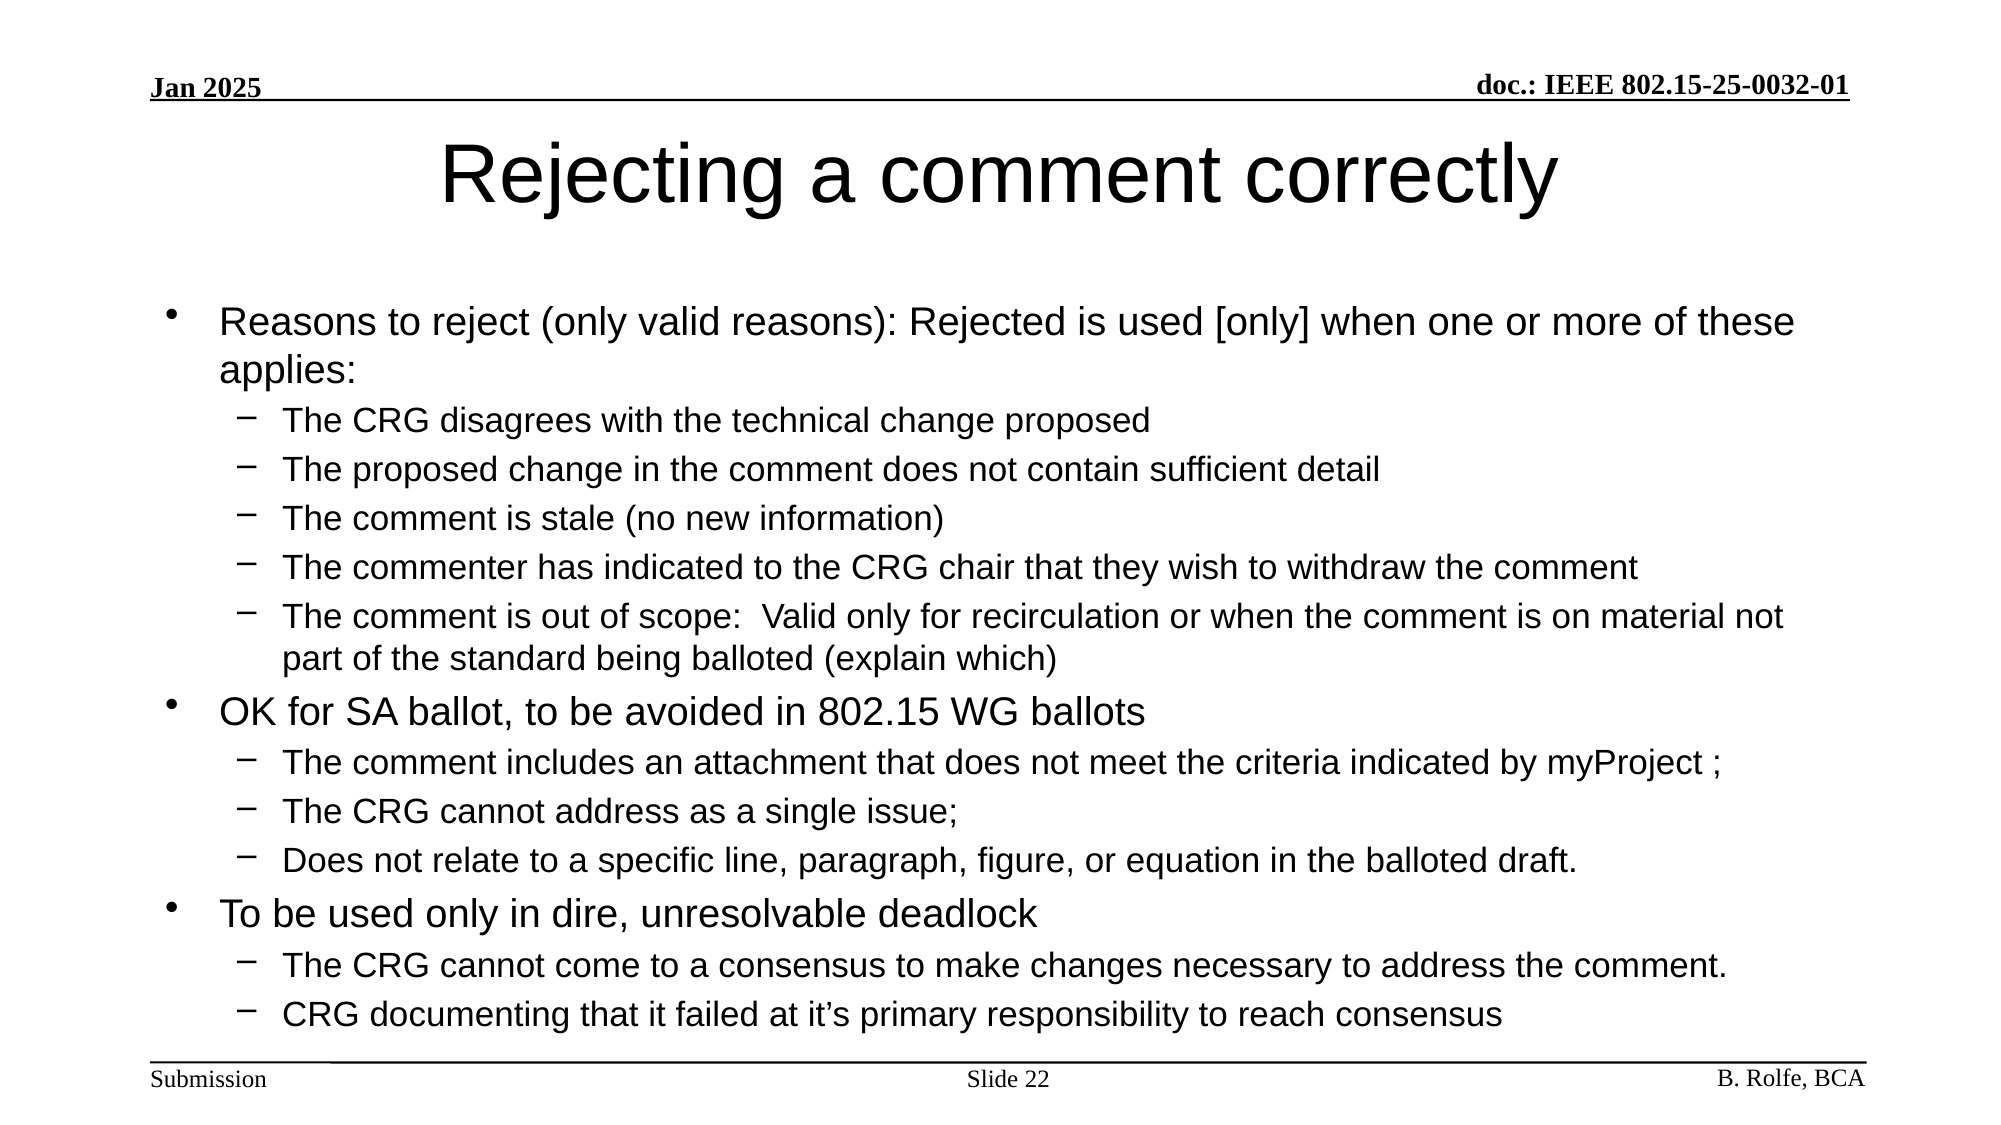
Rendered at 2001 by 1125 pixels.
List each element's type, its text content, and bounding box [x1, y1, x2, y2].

title Rejecting a comment correctly [150, 112, 1850, 225]
slide_number Slide 22 [964, 1062, 1053, 1093]
list Reasons to reject (only valid reasons): Rejected is used [only] when one or more of these applies: The CRG disagrees with the technical change proposed The proposed change in the comment does not contain sufficient detail The comment is stale (no new information) The commenter has indicated to the CRG chair that they wish to withdraw the comment The comment is out of scope: Valid only for recirculation or when the comment is on material not part of the standard being balloted (explain which) OK for SA ballot, to be avoided in 802.15 WG ballots The comment includes an attachment that does not meet the criteria indicated by myProject ; The CRG cannot address as a single issue; Does not relate to a specific line, paragraph, figure, or equation in the balloted draft. To be used only in dire, unresolvable deadlock The CRG cannot come to a consensus to make changes necessary to address the comment. CRG documenting that it failed at it’s primary responsibility to reach consensus [150, 287, 1850, 1063]
